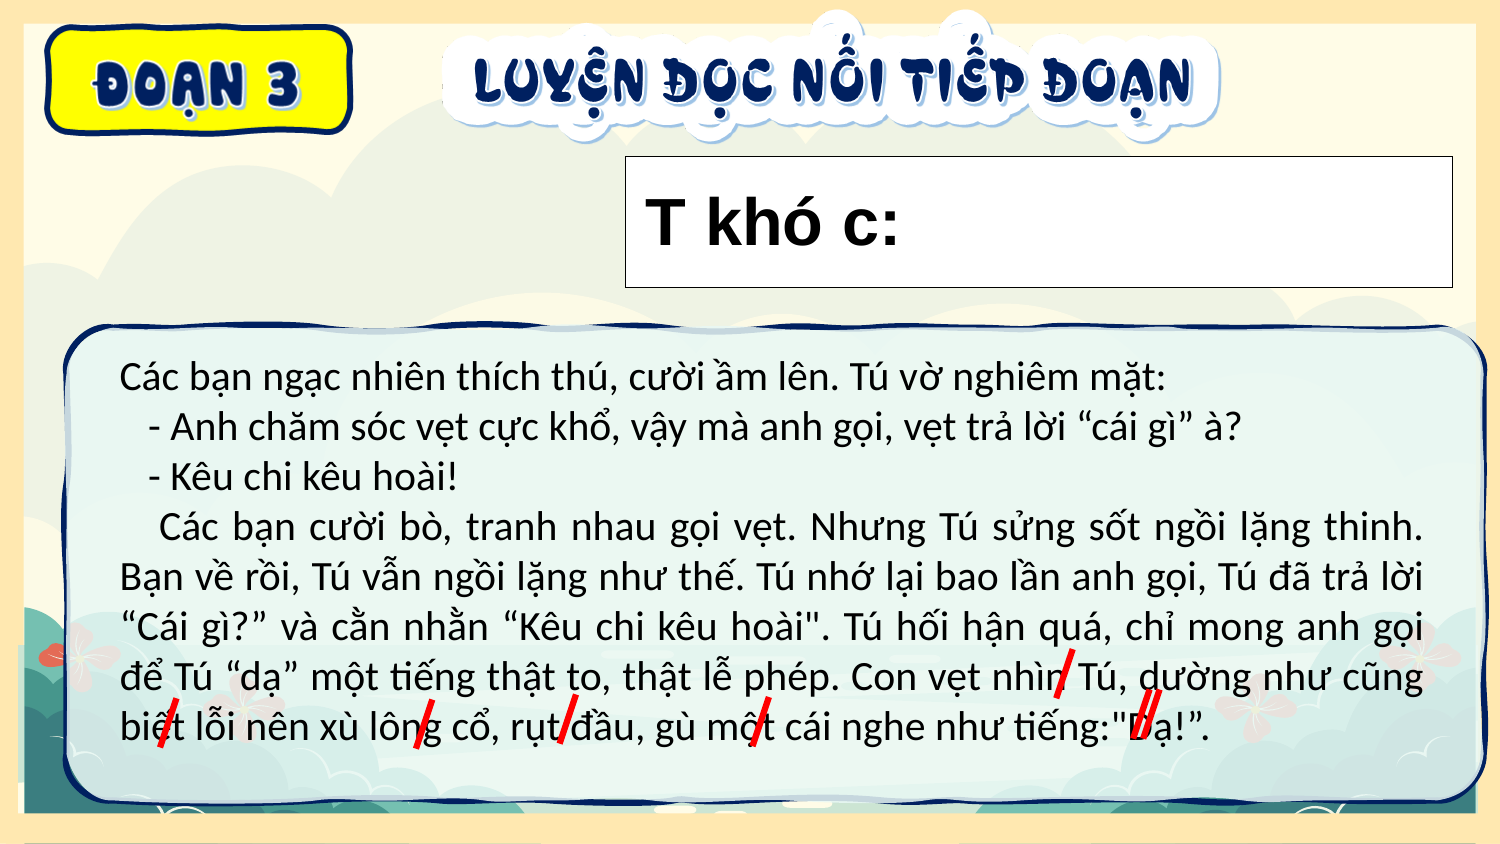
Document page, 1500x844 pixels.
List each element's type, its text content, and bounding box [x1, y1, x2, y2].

text_box [62, 322, 1488, 806]
text_box Các bạn ngạc nhiên thích thú, cười ầm lên. Tú vờ nghiêm mặt: - Anh chăm sóc vẹt cực khổ, vậy mà anh gọi, vẹt trả lời “cái gì” à? - Kêu chi kêu hoài! Các bạn cười bò, tranh nhau gọi vẹt. Nhưng Tú sửng sốt ngồi lặng thinh. Bạn về rồi, Tú vẫn ngồi lặng như thế. Tú nhớ lại bao lần anh gọi, Tú đã trả lời “Cái gì?” và cằn nhằn “Kêu chi kêu hoài". Tú hối hận quá, chỉ mong anh gọi để Tú “dạ” một tiếng thật to, thật lễ phép. Con vẹt nhìn Tú, dường như cũng biết lỗi nên xù lông cổ, rụt đầu, gù một cái nghe như tiếng:"Dạ!”. [104, 341, 1440, 757]
picture [44, 23, 354, 137]
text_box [159, 698, 177, 748]
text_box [1132, 689, 1140, 739]
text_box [415, 699, 433, 749]
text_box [1056, 648, 1073, 699]
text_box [559, 694, 577, 744]
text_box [752, 696, 770, 747]
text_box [1142, 689, 1160, 739]
picture [372, 9, 1288, 145]
